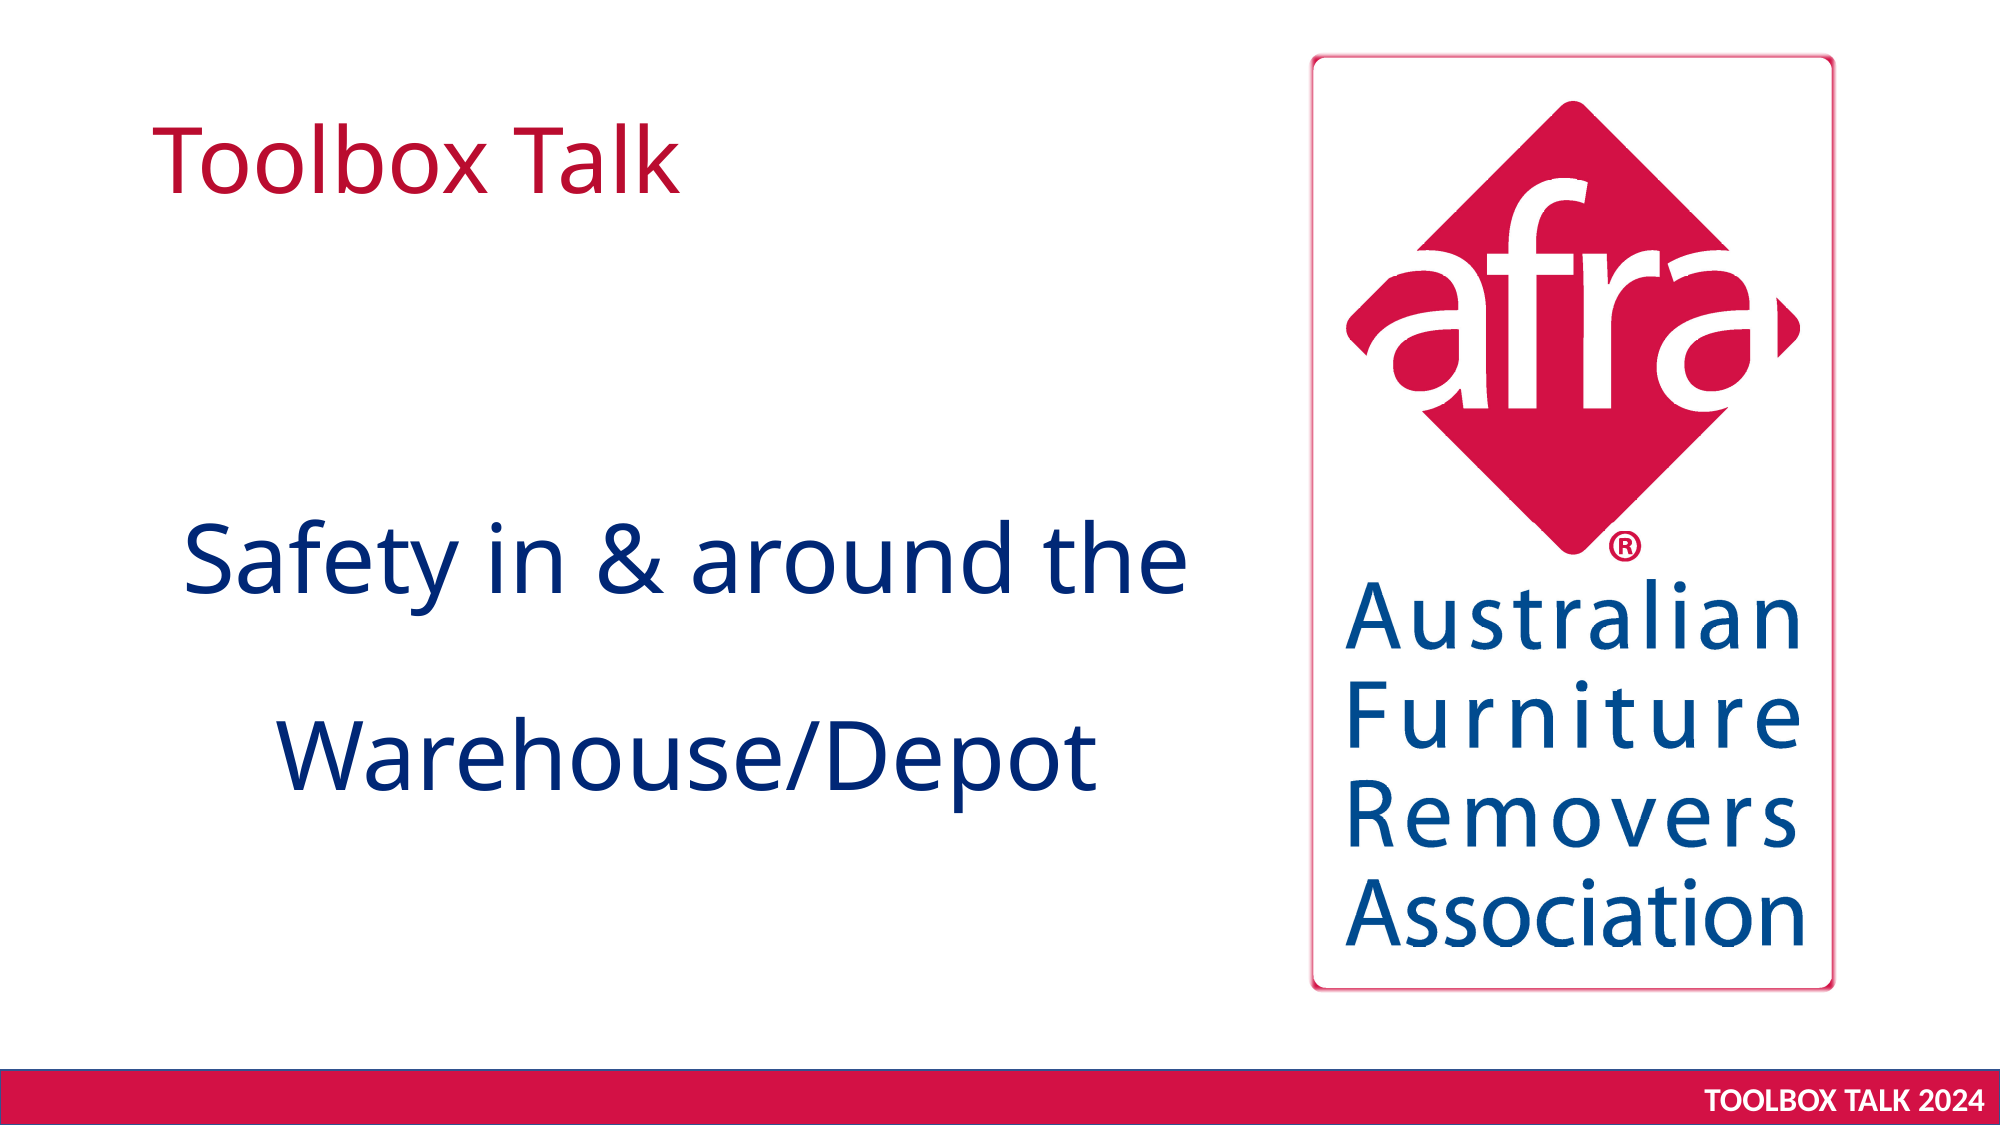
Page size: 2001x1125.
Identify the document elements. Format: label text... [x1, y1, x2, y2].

text_box Toolbox Talk [137, 59, 890, 221]
text_box TOOLBOX TALK 2024 [0, 1069, 2000, 1125]
picture [1307, 52, 1837, 993]
text_box Safety in & around the Warehouse/Depot [150, 403, 1224, 818]
